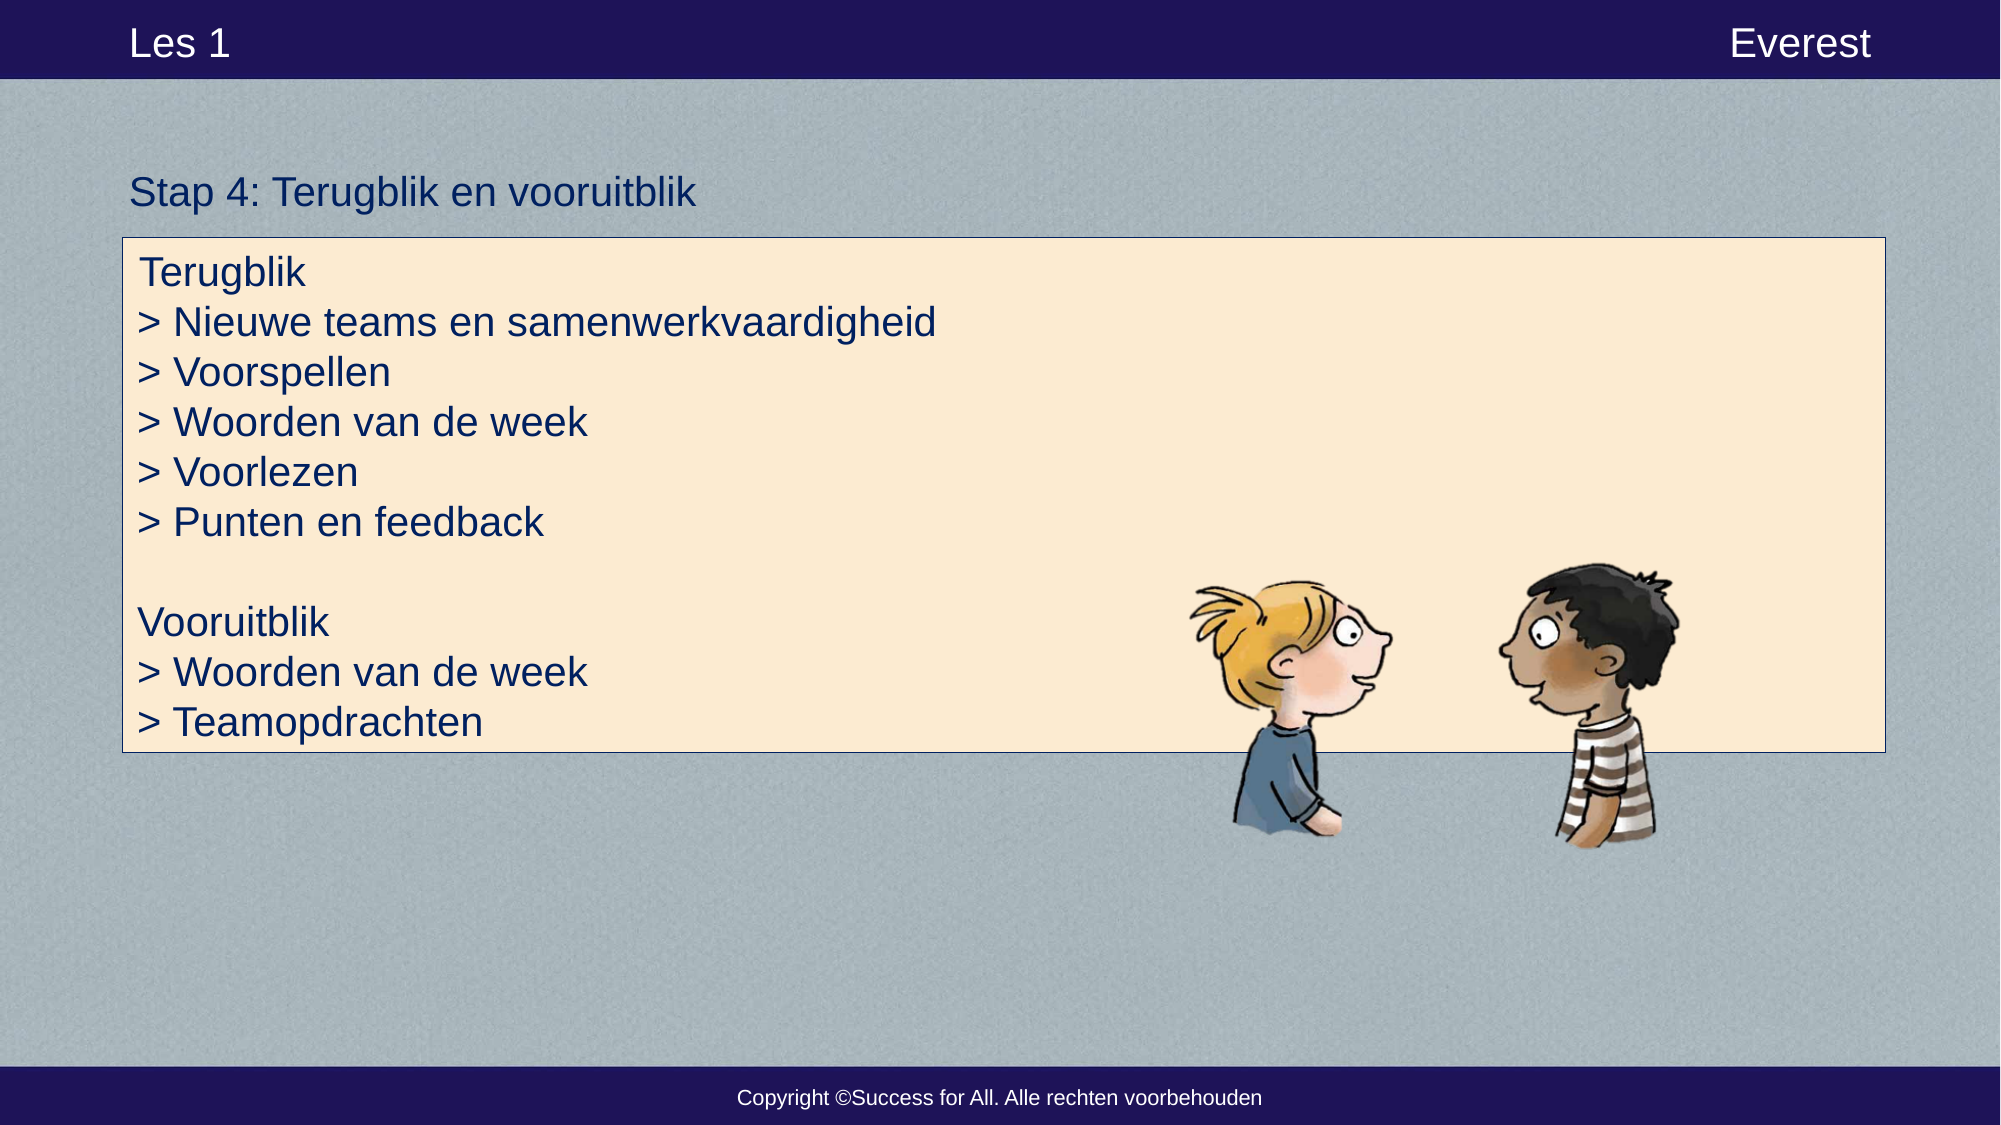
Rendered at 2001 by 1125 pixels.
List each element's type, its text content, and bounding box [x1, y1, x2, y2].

text_box Terugblik > Nieuwe teams en samenwerkvaardigheid > Voorspellen > Woorden van de week > Voorlezen > Punten en feedback Vooruitblik > Woorden van de week > Teamopdrachten [122, 237, 1886, 753]
picture [0, 0, 2001, 1125]
text_box Stap 4: Terugblik en vooruitblik [114, 157, 907, 223]
text_box Everest [999, 8, 1886, 73]
text_box Copyright ©Success for All. Alle rechten voorbehouden [0, 1076, 2000, 1125]
text_box Les 1 [114, 8, 354, 73]
